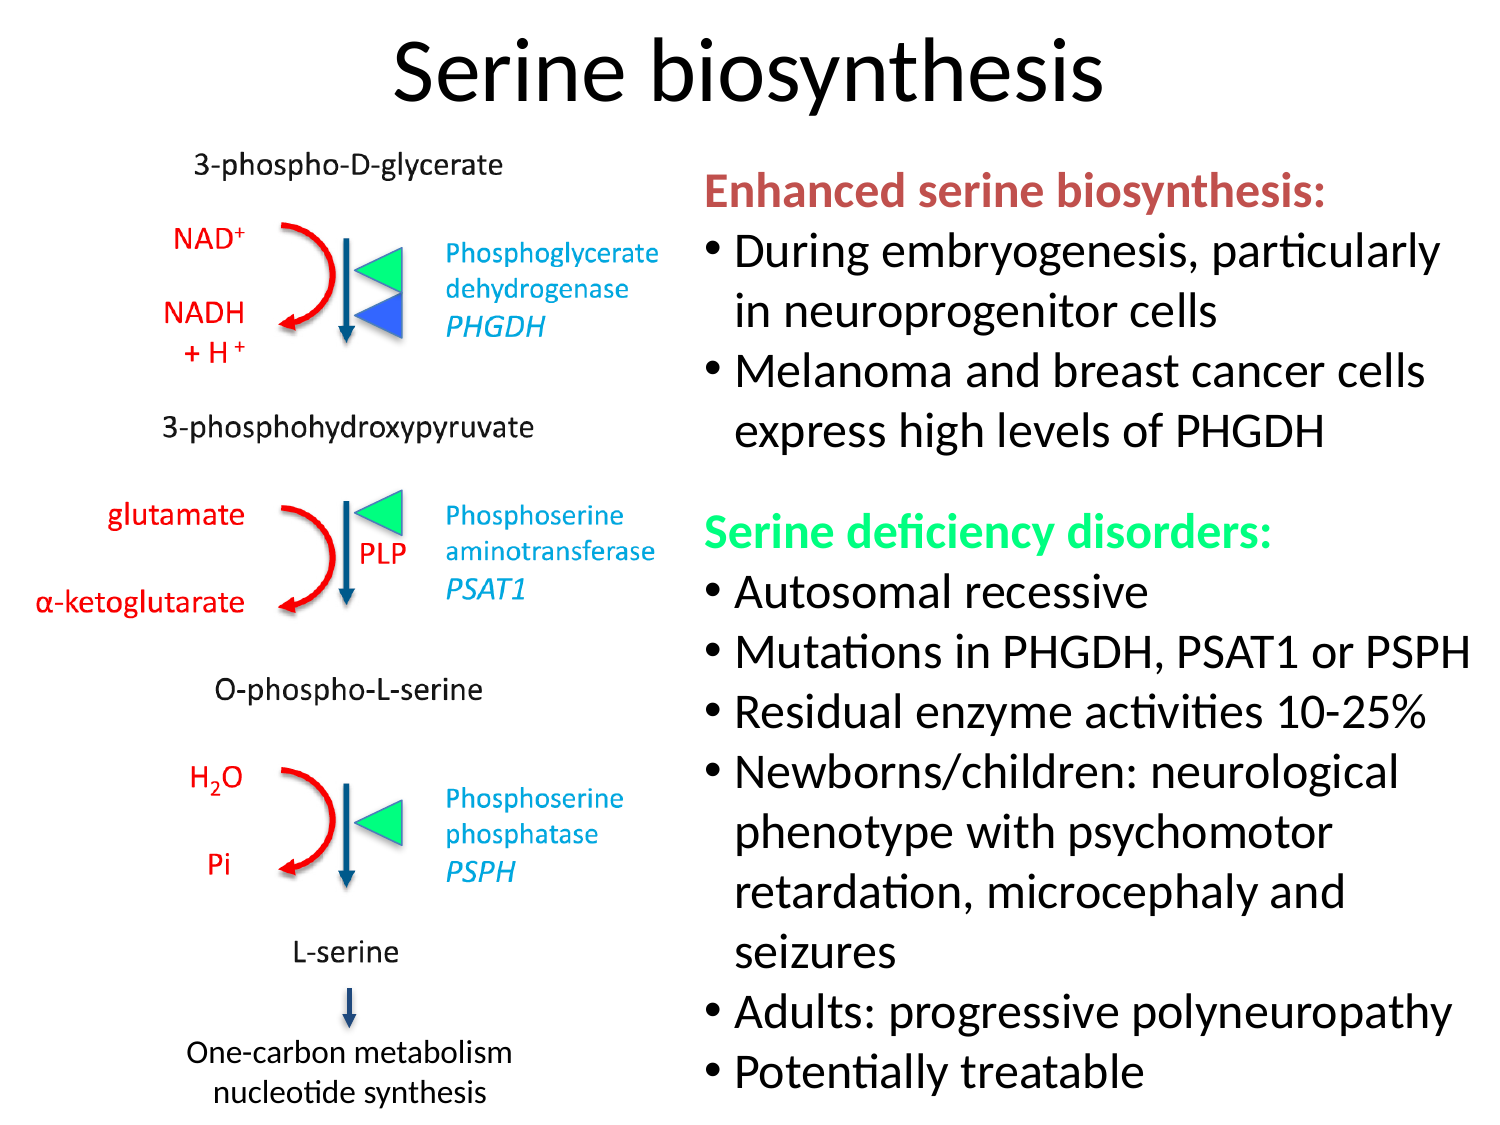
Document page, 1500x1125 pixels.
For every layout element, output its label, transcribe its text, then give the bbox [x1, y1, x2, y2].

title Serine biosynthesis [75, 0, 1425, 130]
picture [13, 98, 692, 989]
text_box One-carbon metabolism nucleotide synthesis [109, 1023, 591, 1118]
text_box Serine deficiency disorders: Autosomal recessive Mutations in PHGDH, PSAT1 or PSPH Residual enzyme activities 10-25% Newborns/children: neurological phenotype with psychomotor retardation, microcephaly and seizures Adults: progressive polyneuropathy Potentially treatable [689, 491, 1500, 1107]
text_box Enhanced serine biosynthesis: During embryogenesis, particularly in neuroprogenitor cells Melanoma and breast cancer cells express high levels of PHGDH [695, 150, 1500, 465]
